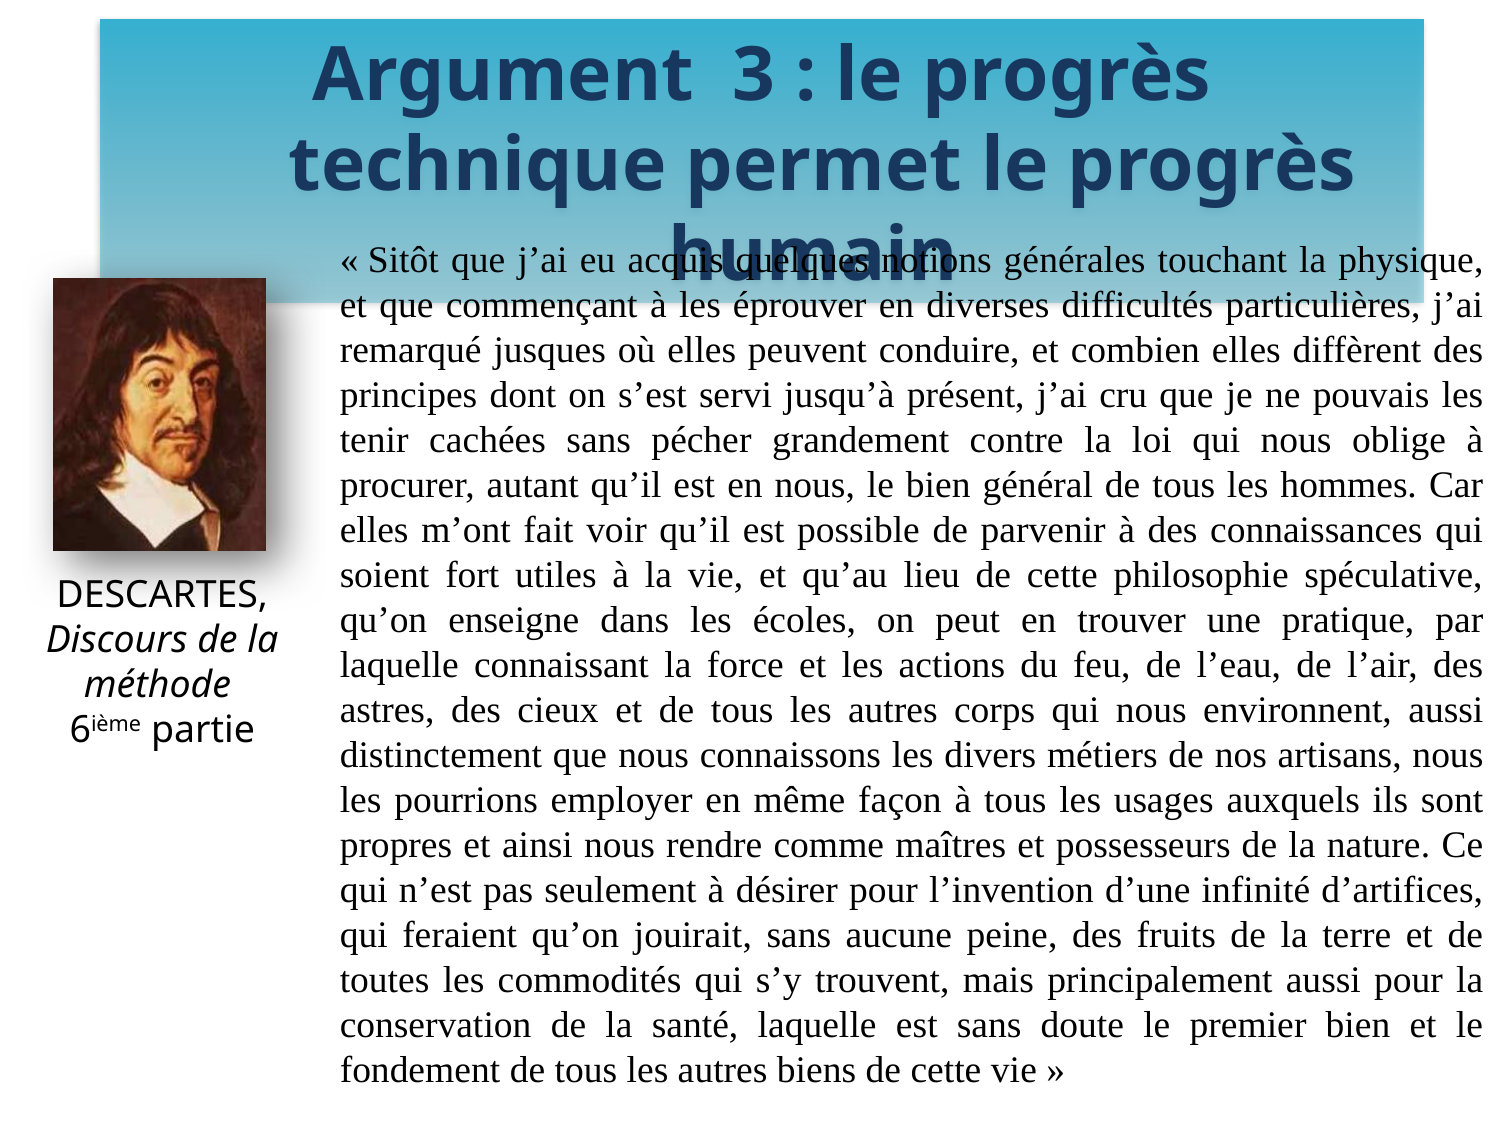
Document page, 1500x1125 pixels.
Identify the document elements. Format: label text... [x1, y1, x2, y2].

text_box DESCARTES, Discours de la méthode 6ième partie [0, 562, 325, 758]
text_box « Sitôt que j’ai eu acquis quelques notions générales touchant la physique, et que commençant à les éprouver en diverses difficultés particulières, j’ai remarqué jusques où elles peuvent conduire, et combien elles diffèrent des principes dont on s’est servi jusqu’à présent, j’ai cru que je ne pouvais les tenir cachées sans pécher grandement contre la loi qui nous oblige à procurer, autant qu’il est en nous, le bien général de tous les hommes. Car elles m’ont fait voir qu’il est possible de parvenir à des connaissances qui soient fort utiles à la vie, et qu’au lieu de cette philosophie spéculative, qu’on enseigne dans les écoles, on peut en trouver une pratique, par laquelle connaissant la force et les actions du feu, de l’eau, de l’air, des astres, des cieux et de tous les autres corps qui nous environnent, aussi distinctement que nous connaissons les divers métiers de nos artisans, nous les pourrions employer en même façon à tous les usages auxquels ils sont propres et ainsi nous rendre comme maîtres et possesseurs de la nature. Ce qui n’est pas seulement à désirer pour l’invention d’une infinité d’artifices, qui feraient qu’on jouirait, sans aucune peine, des fruits de la terre et de toutes les commodités qui s’y trouvent, mais principalement aussi pour la conservation de la santé, laquelle est sans doute le premier bien et le fondement de tous les autres biens de cette vie » [324, 228, 1500, 1098]
picture [52, 278, 266, 551]
text_box Argument 3 : le progrès technique permet le progrès humain [100, 19, 1424, 303]
